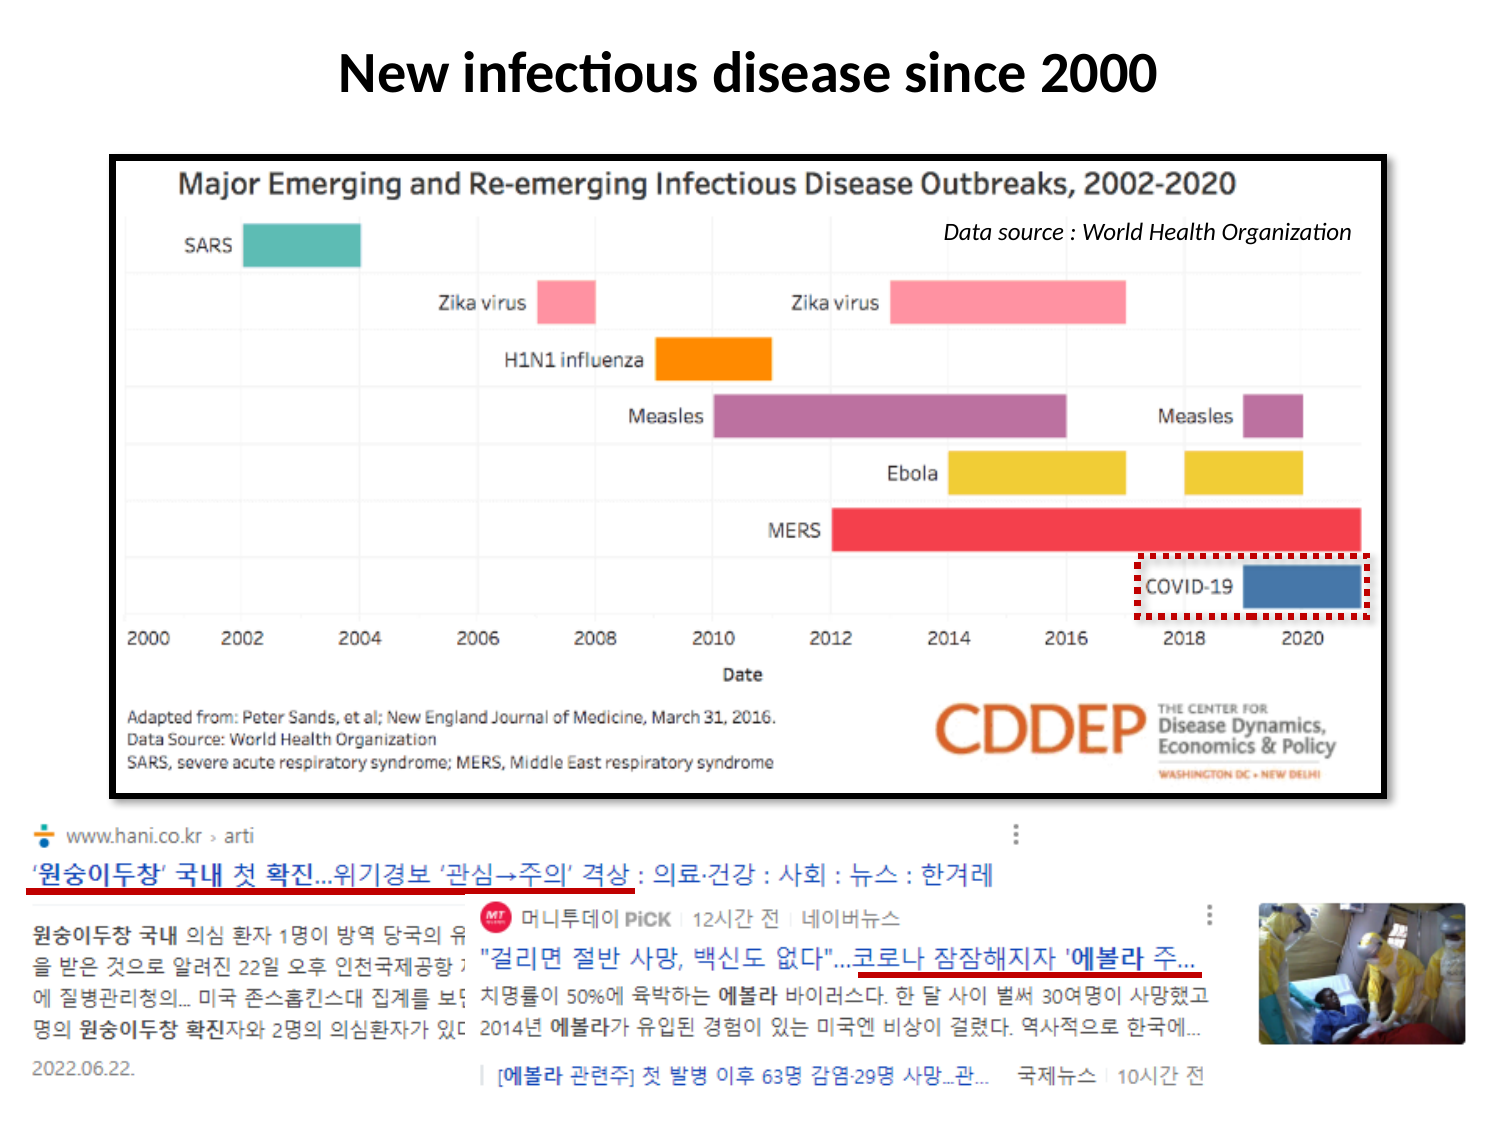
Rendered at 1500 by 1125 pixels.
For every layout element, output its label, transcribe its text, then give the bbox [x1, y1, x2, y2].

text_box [25, 815, 1025, 1085]
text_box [465, 894, 1475, 1095]
picture [115, 160, 1382, 794]
text_box New infectious disease since 2000 [116, 26, 1382, 112]
